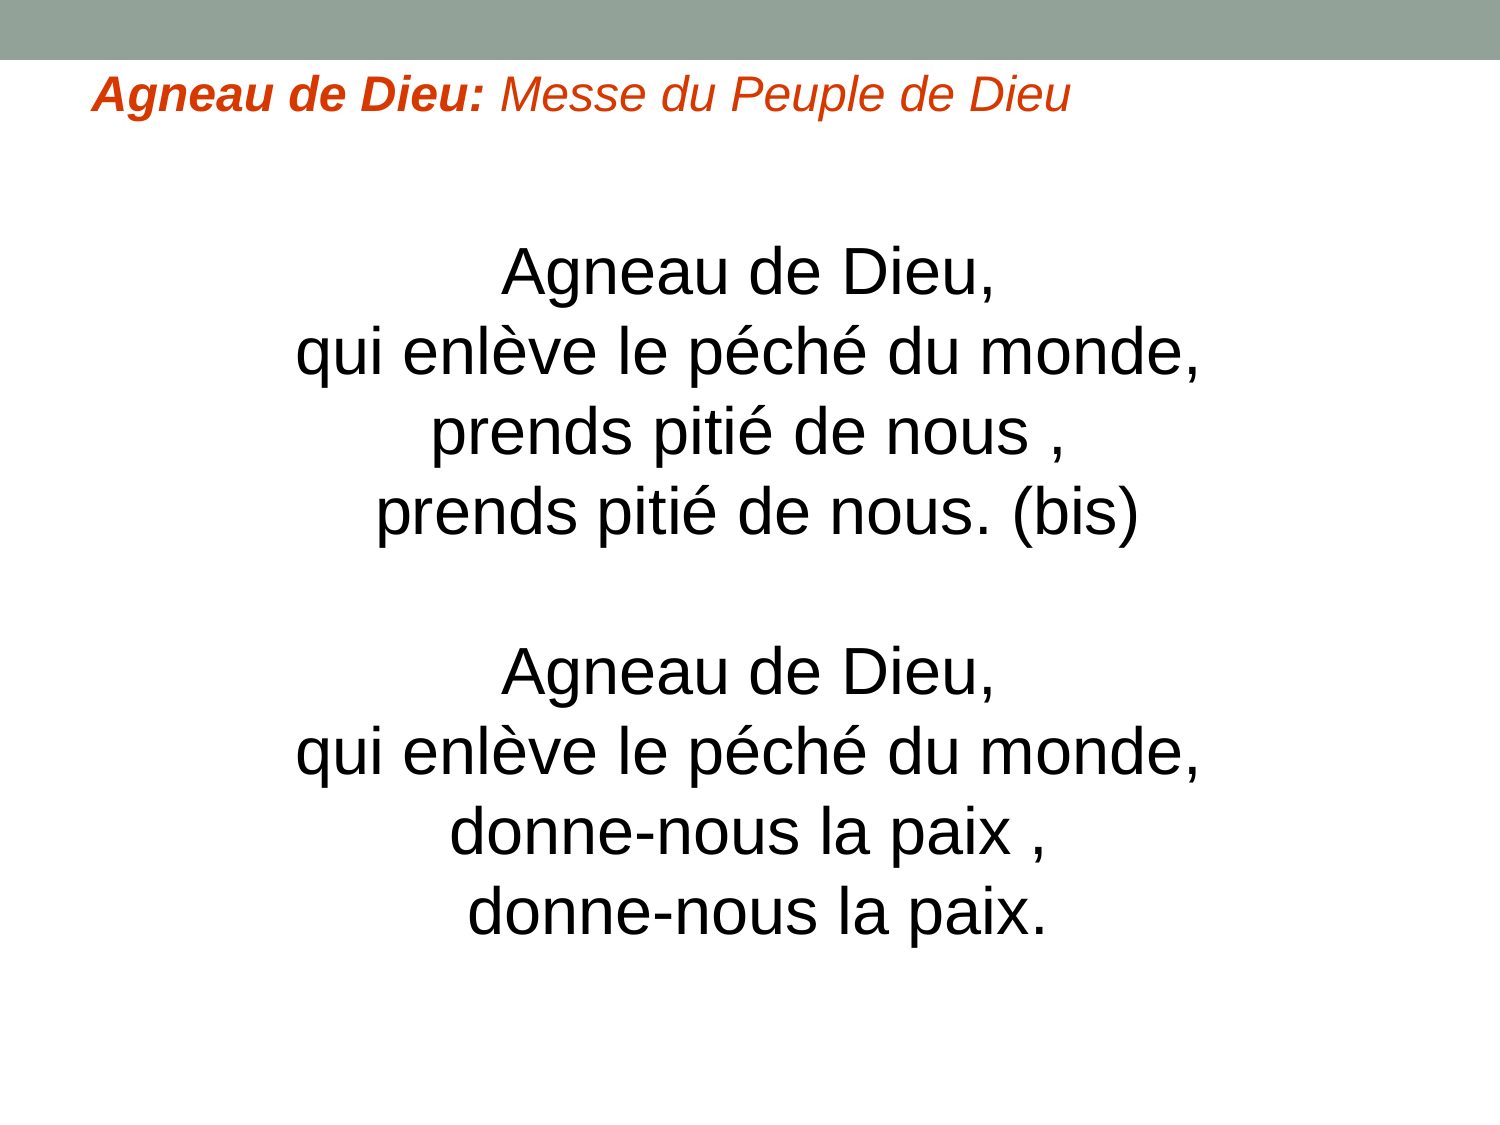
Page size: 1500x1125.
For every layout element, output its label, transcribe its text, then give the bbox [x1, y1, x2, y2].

text_box Agneau de Dieu, qui enlève le péché du monde, prends pitié de nous , prends pitié de nous. (bis) Agneau de Dieu, qui enlève le péché du monde, donne-nous la paix , donne-nous la paix. [74, 140, 1442, 1125]
text_box Agneau de Dieu: Messe du Peuple de Dieu [76, 10, 1427, 173]
